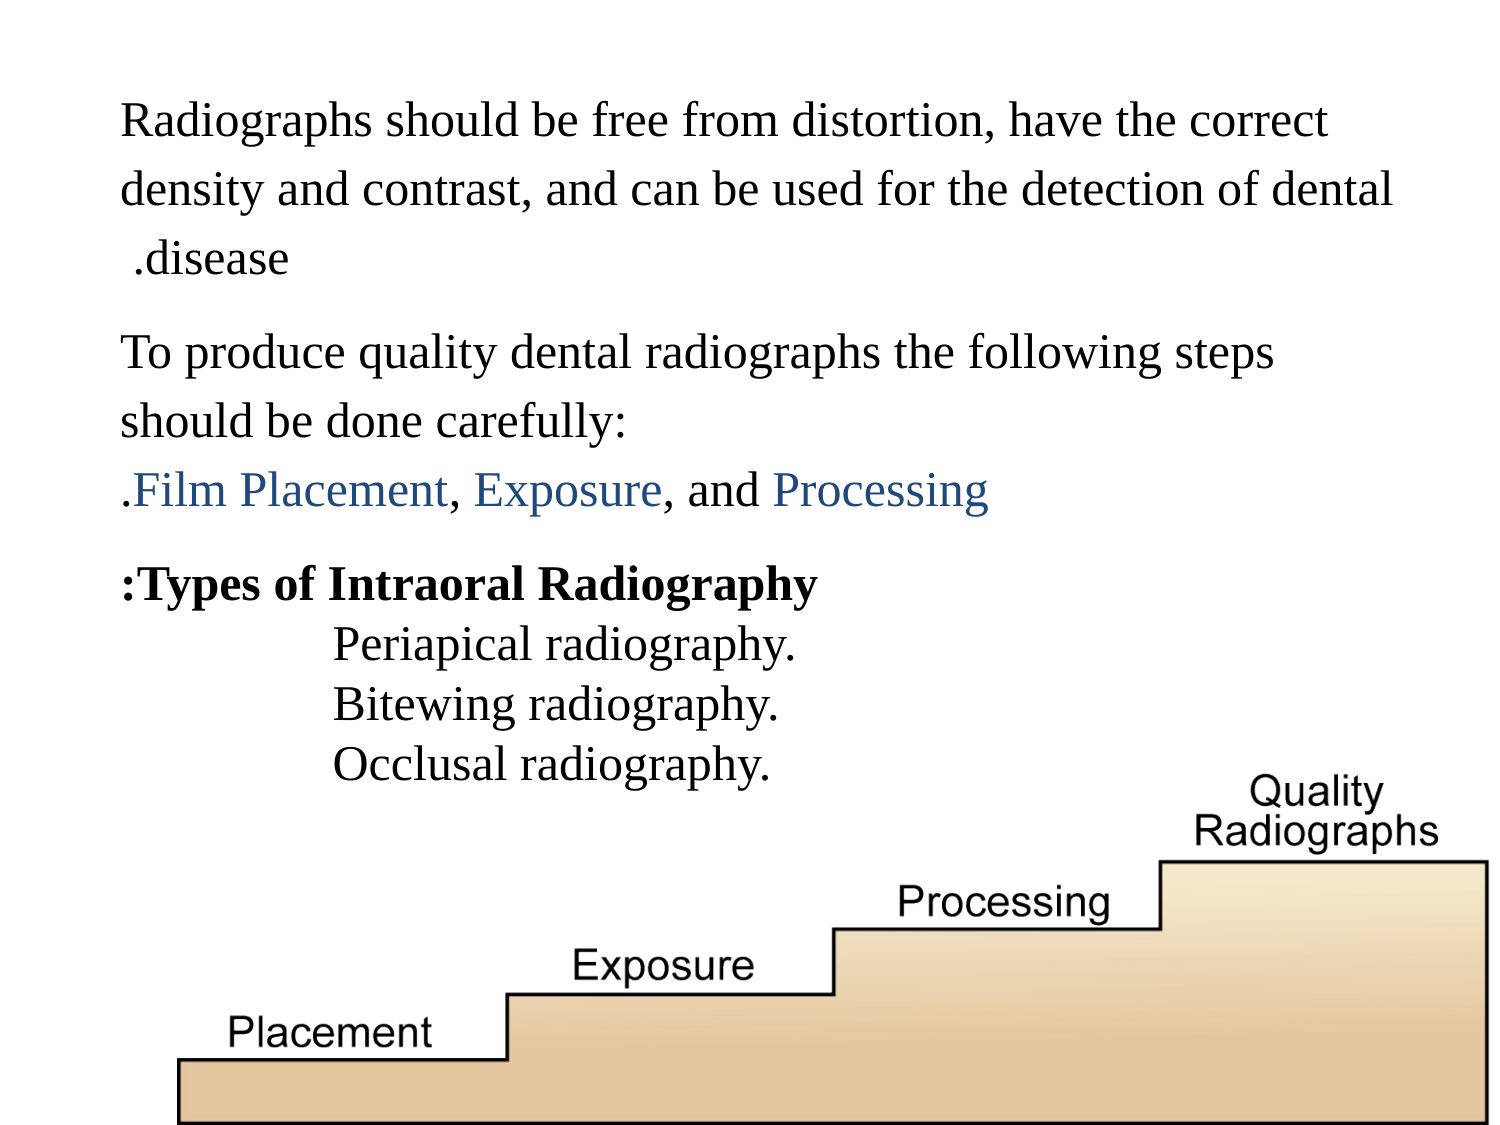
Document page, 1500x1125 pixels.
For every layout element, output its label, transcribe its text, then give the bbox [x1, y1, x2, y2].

picture [177, 762, 1500, 1125]
text_box Radiographs should be free from distortion, have the correct density and contrast, and can be used for the detection of dental disease. To produce quality dental radiographs the following steps should be done carefully: Film Placement, Exposure, and Processing. Types of Intraoral Radiography: Periapical radiography. Bitewing radiography. Occlusal radiography. [105, 70, 1430, 986]
